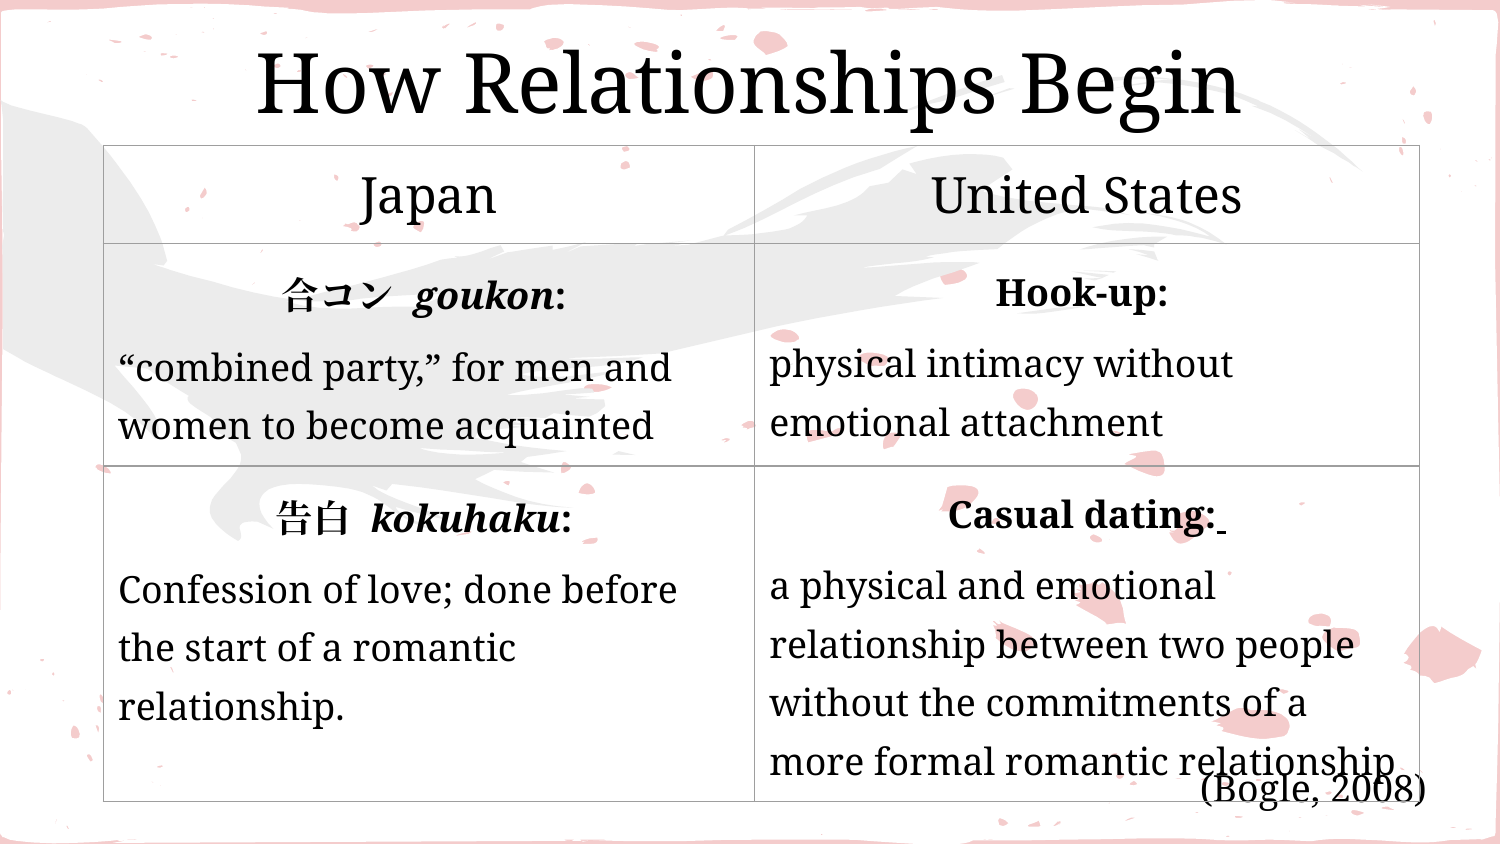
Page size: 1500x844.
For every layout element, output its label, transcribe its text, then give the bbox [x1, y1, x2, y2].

table_cell Casual dating: a physical and emotional relationship between two people without the commitments of a more formal romantic relationship [755, 467, 1419, 801]
table_cell 告白 kokuhaku: Confession of love; done before the start of a romantic relationship. [104, 467, 754, 801]
table_cell 合コン goukon: “combined party,” for men and women to become acquainted [104, 244, 754, 465]
table_header United States [755, 146, 1419, 243]
table_cell Hook-up: physical intimacy without emotional attachment [755, 244, 1419, 465]
table_header Japan [104, 146, 754, 243]
title How Relationships Begin [75, 0, 1425, 146]
text_box (Bogle, 2008) [1184, 742, 1448, 844]
